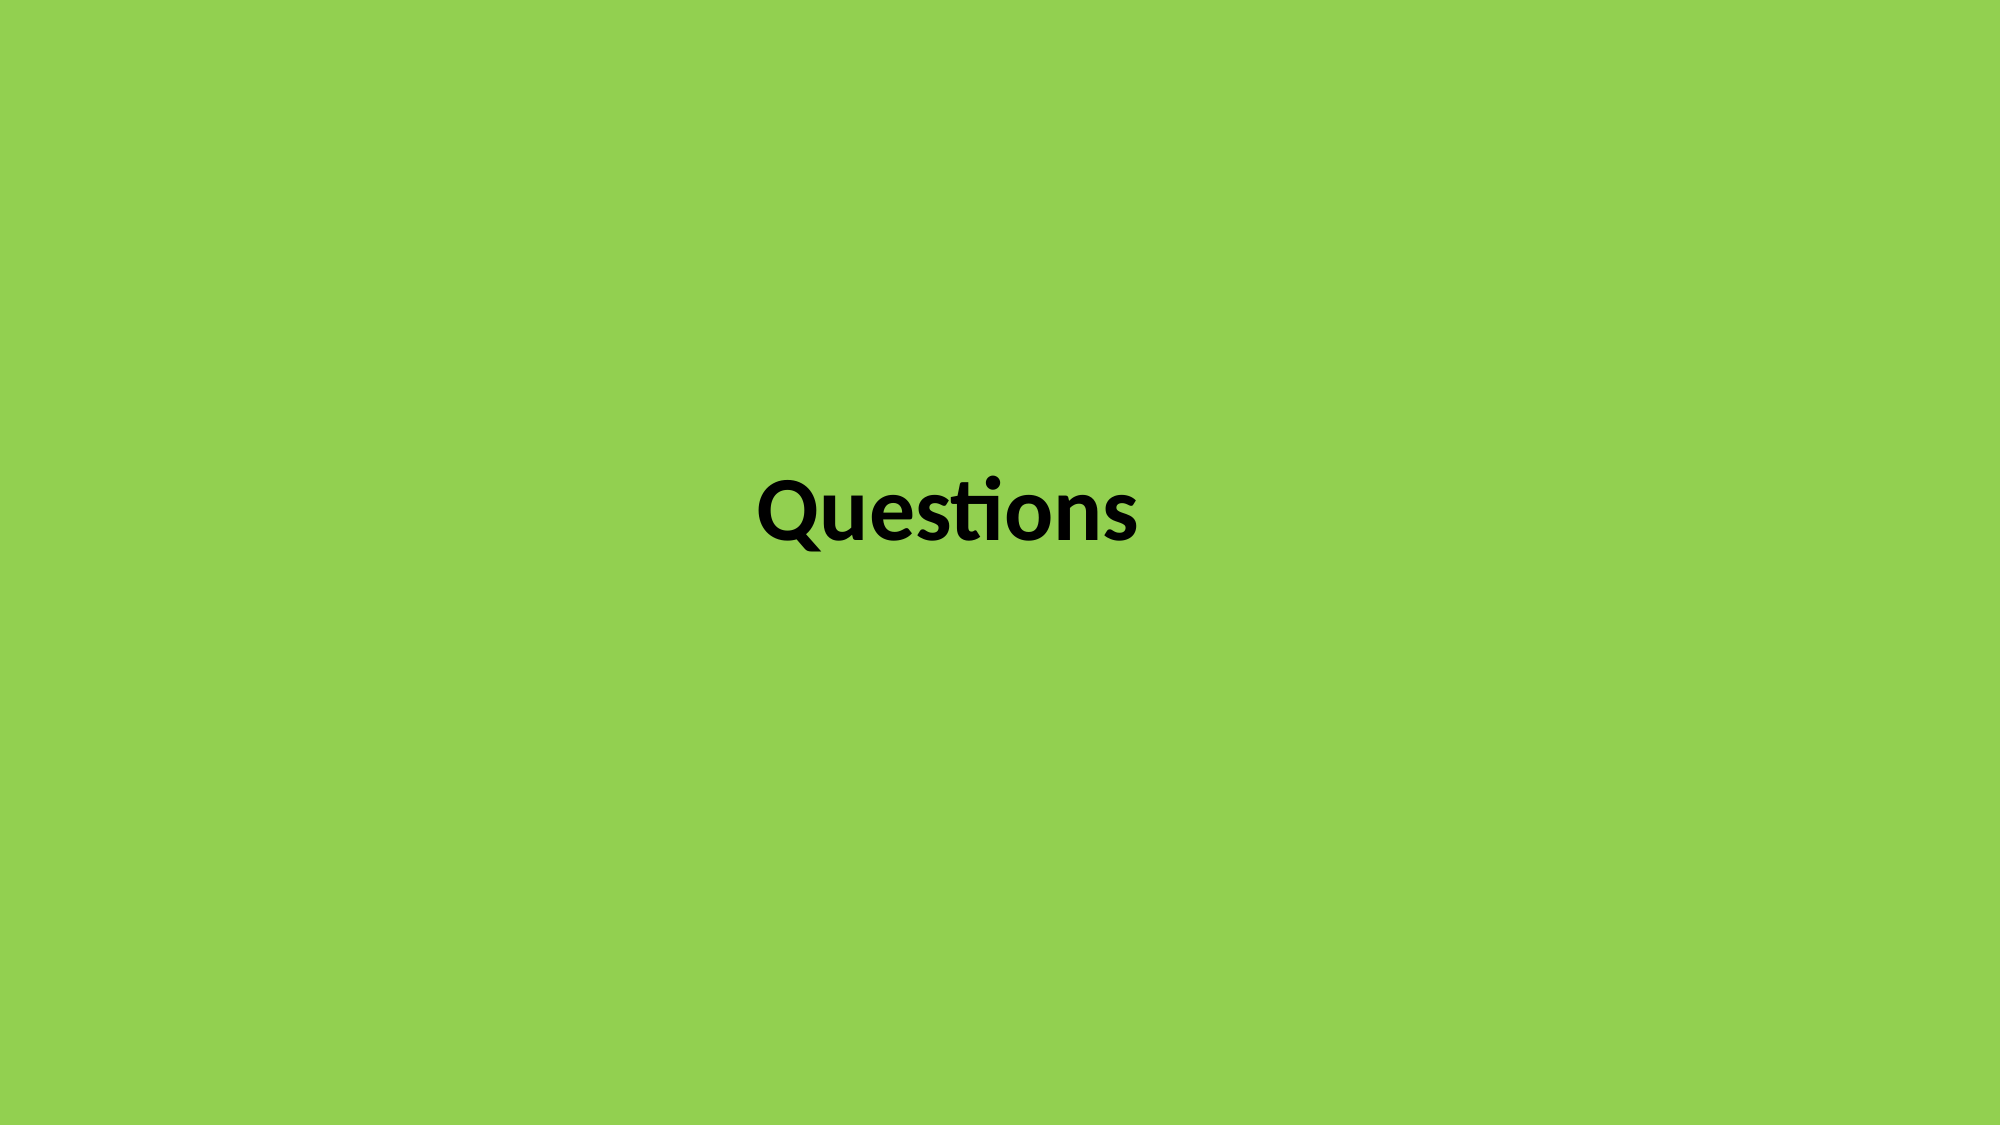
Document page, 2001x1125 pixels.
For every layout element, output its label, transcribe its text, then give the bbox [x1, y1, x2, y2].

title Questions [741, 402, 1259, 620]
